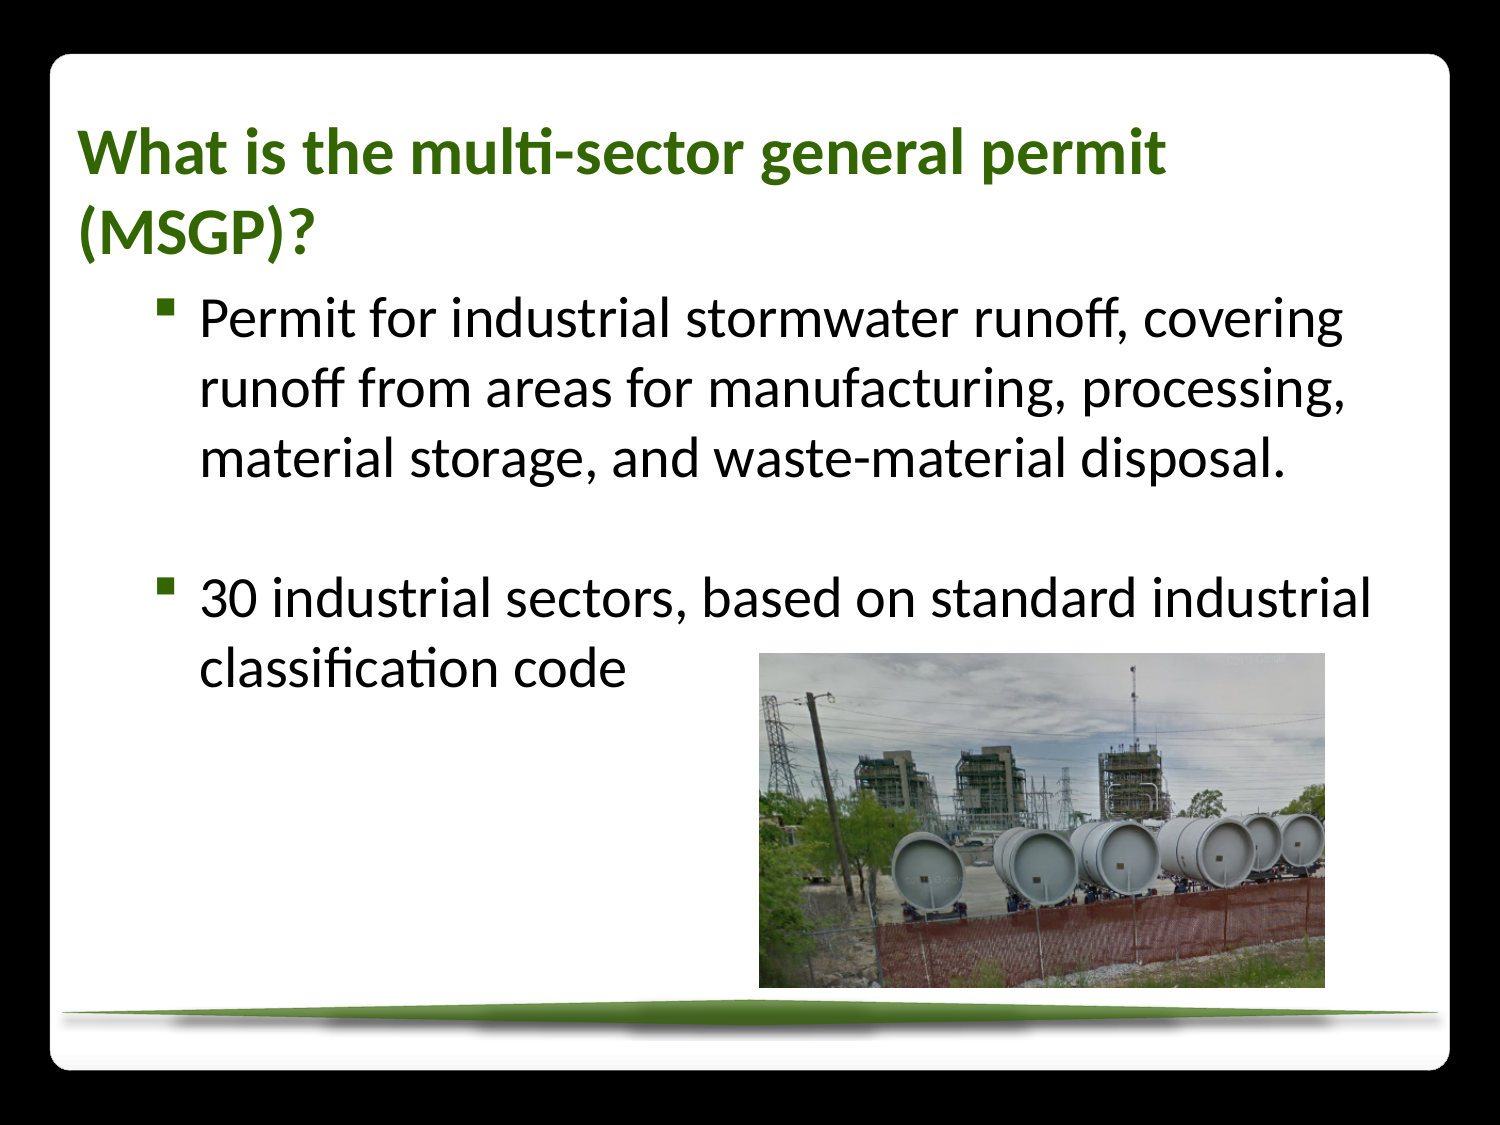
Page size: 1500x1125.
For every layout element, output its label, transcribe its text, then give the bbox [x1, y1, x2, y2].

text_box [58, 996, 1441, 1029]
picture [759, 653, 1326, 988]
text_box What is the multi-sector general permit (MSGP)? Permit for industrial stormwater runoff, covering runoff from areas for manufacturing, processing, material storage, and waste-material disposal. 30 industrial sectors, based on standard industrial classification code [62, 99, 1425, 913]
